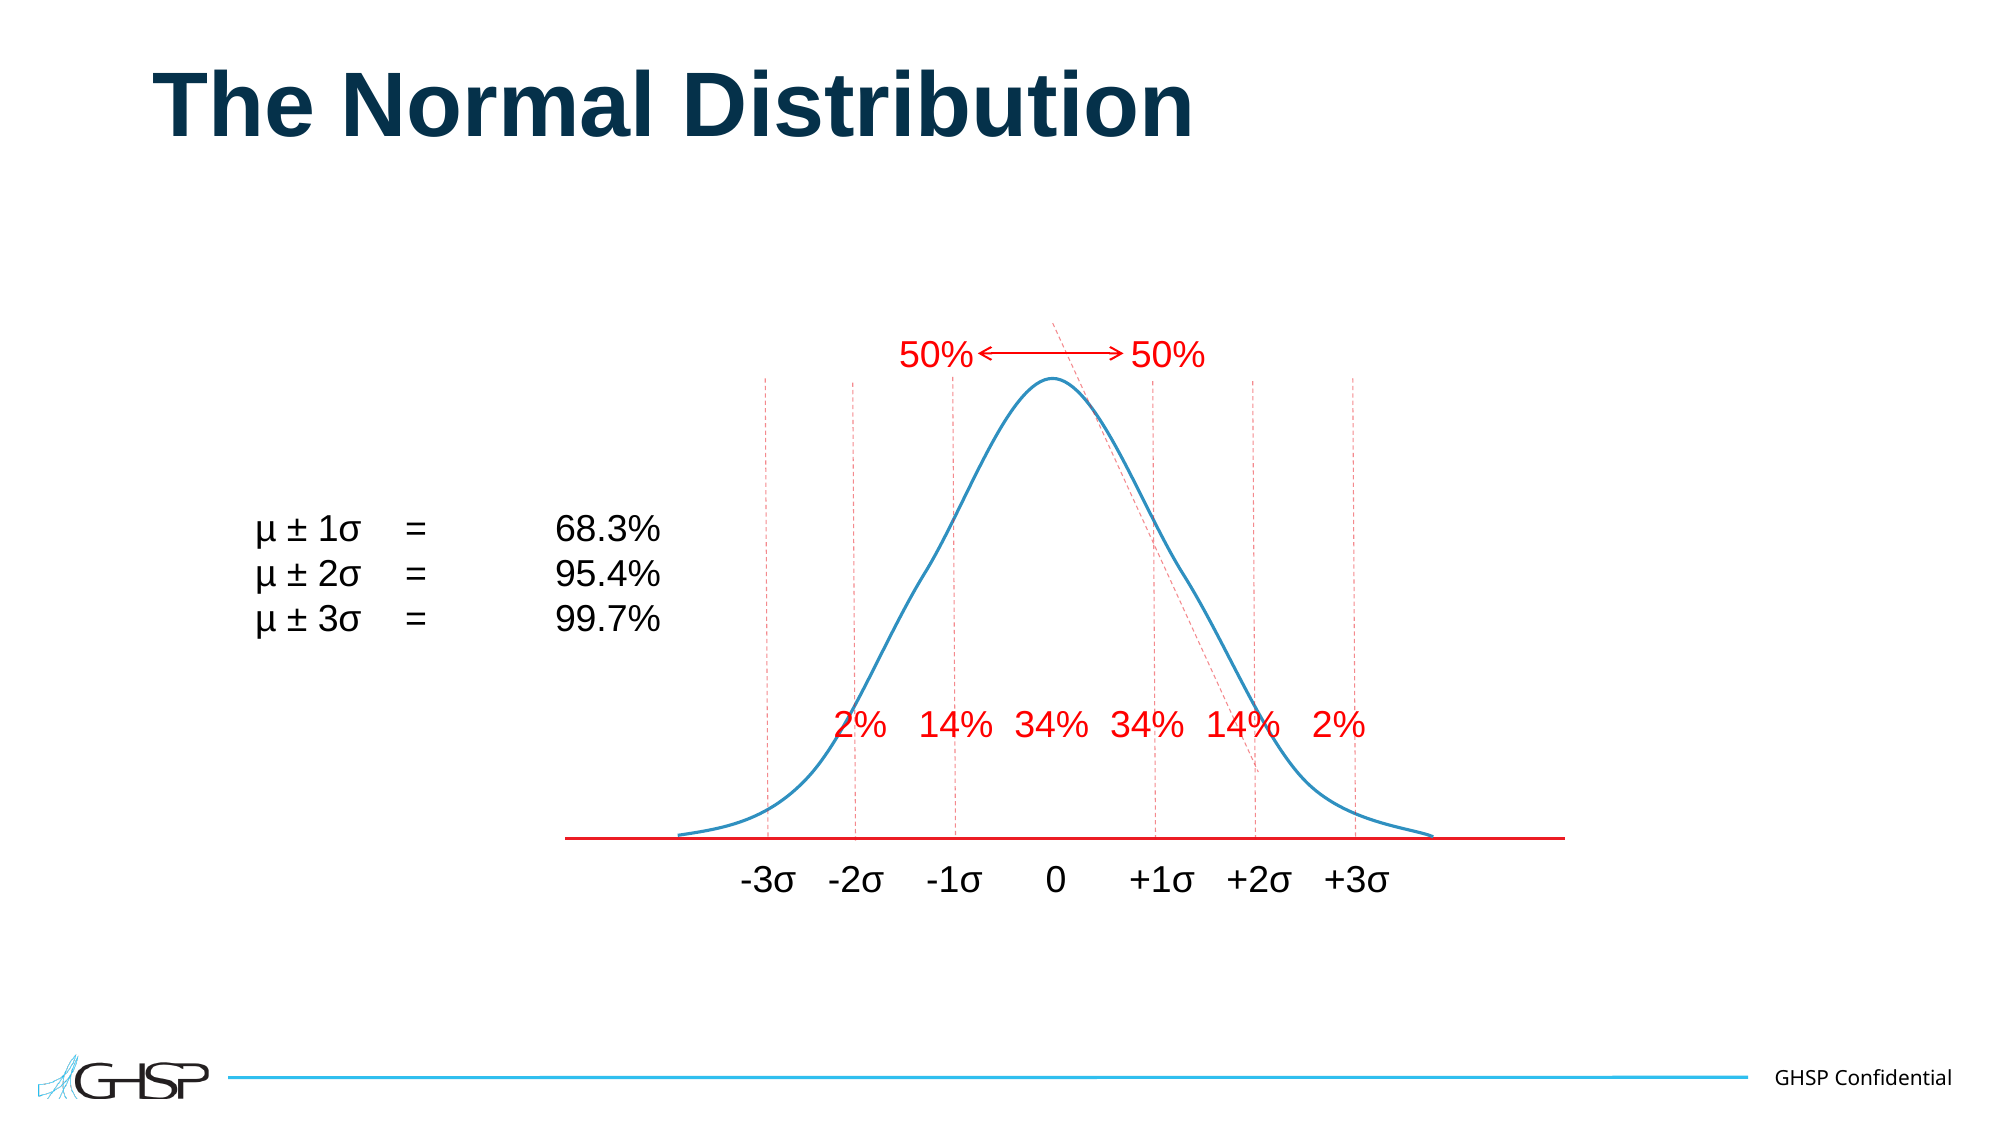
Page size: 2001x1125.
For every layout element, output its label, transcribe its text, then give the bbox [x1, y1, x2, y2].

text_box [877, 323, 1228, 384]
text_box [565, 256, 1566, 909]
title The Normal Distribution [137, 41, 1863, 174]
text_box µ ± 1σ = 68.3% µ ± 2σ = 95.4% µ ± 3σ = 99.7% [240, 496, 565, 646]
